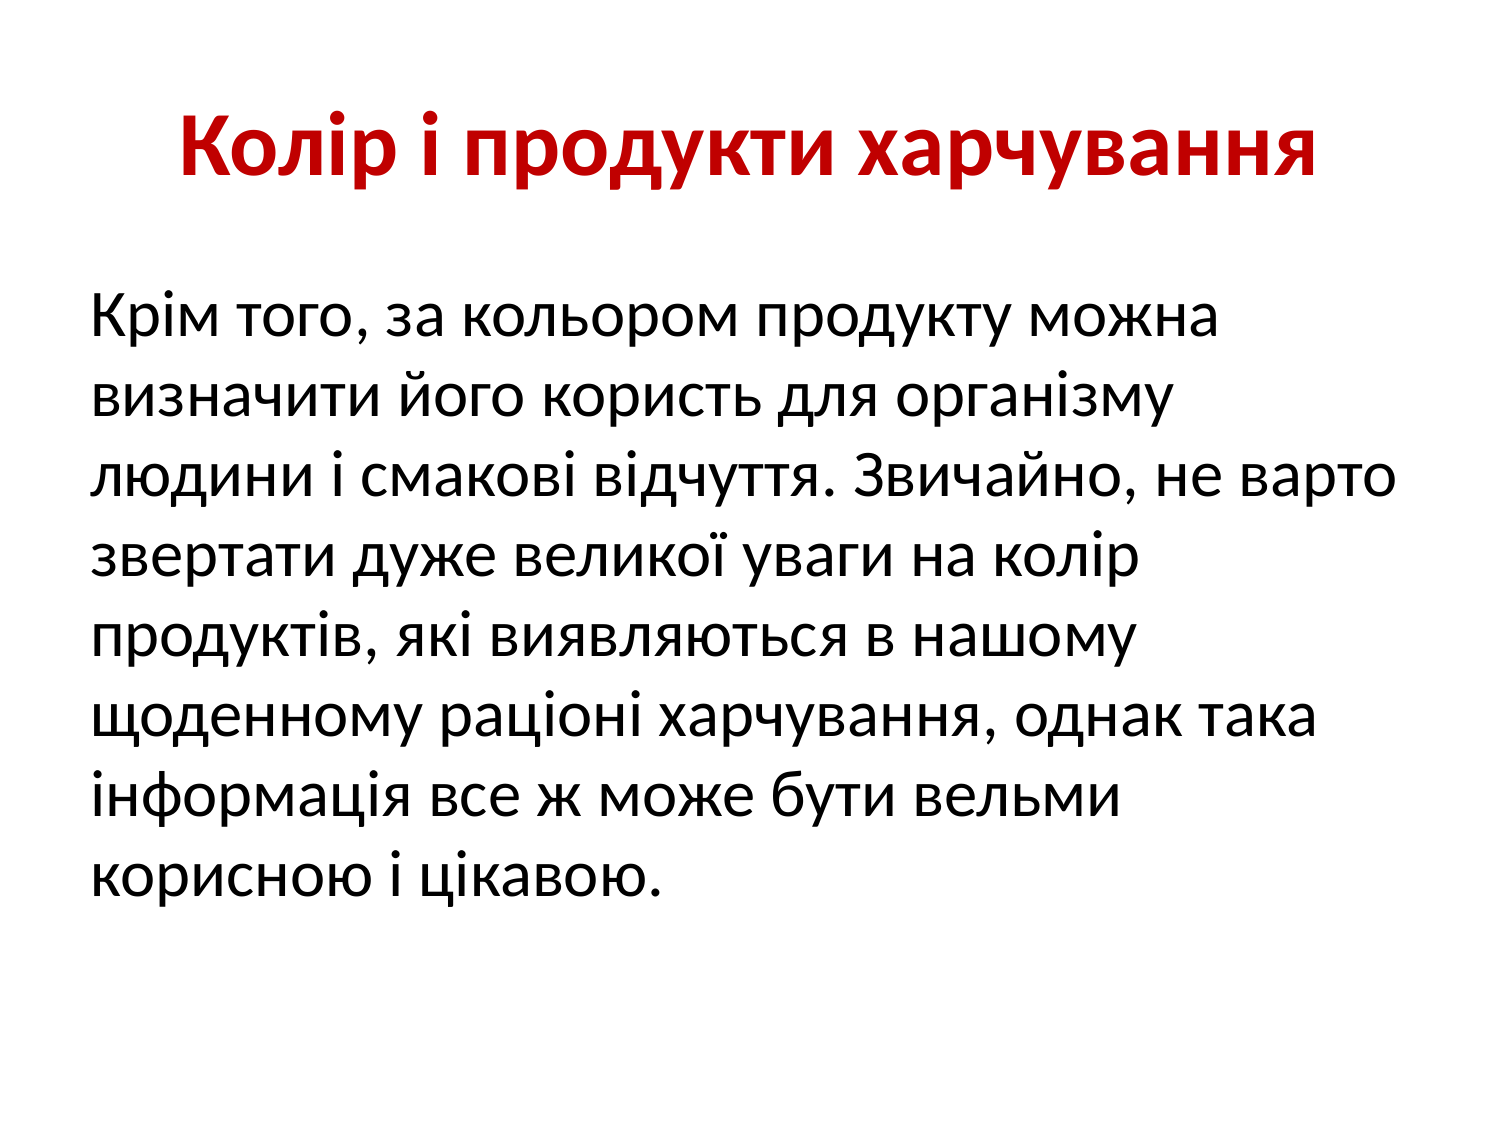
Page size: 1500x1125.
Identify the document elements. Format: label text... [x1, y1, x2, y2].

list Крім того, за кольором продукту можна визначити його користь для організму людини і смакові відчуття. Звичайно, не варто звертати дуже великої уваги на колір продуктів, які виявляються в нашому щоденному раціоні харчування, однак така інформація все ж може бути вельми корисною і цікавою. [75, 262, 1425, 1005]
title Колір і продукти харчування [75, 45, 1425, 233]
